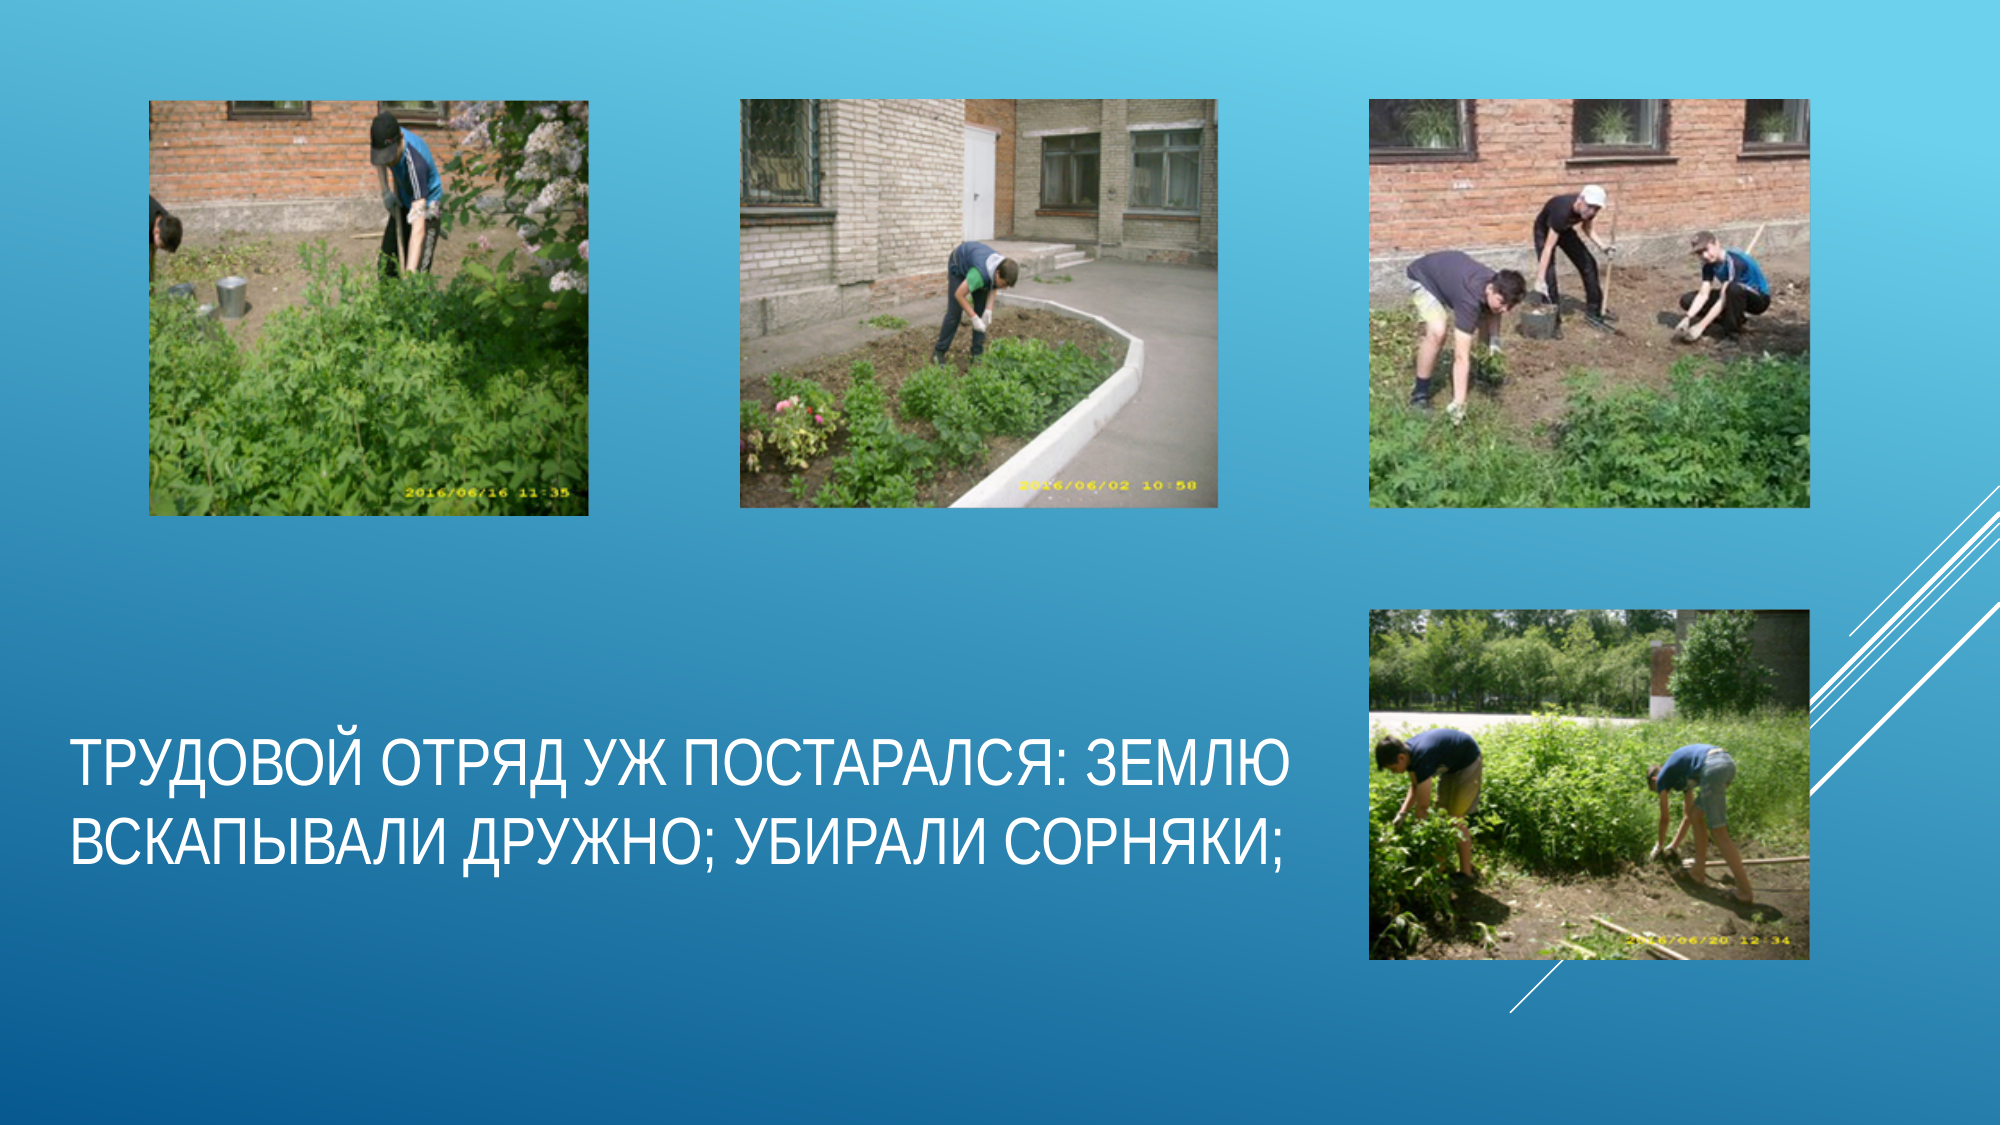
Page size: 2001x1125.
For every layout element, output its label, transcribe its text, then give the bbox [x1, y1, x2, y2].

picture [1369, 99, 1813, 510]
picture [740, 99, 1221, 510]
picture [1369, 608, 1813, 960]
title Трудовой отряд уж постарался: землю вскапывали дружно; убирали сорняки; [54, 674, 1369, 922]
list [149, 99, 592, 517]
